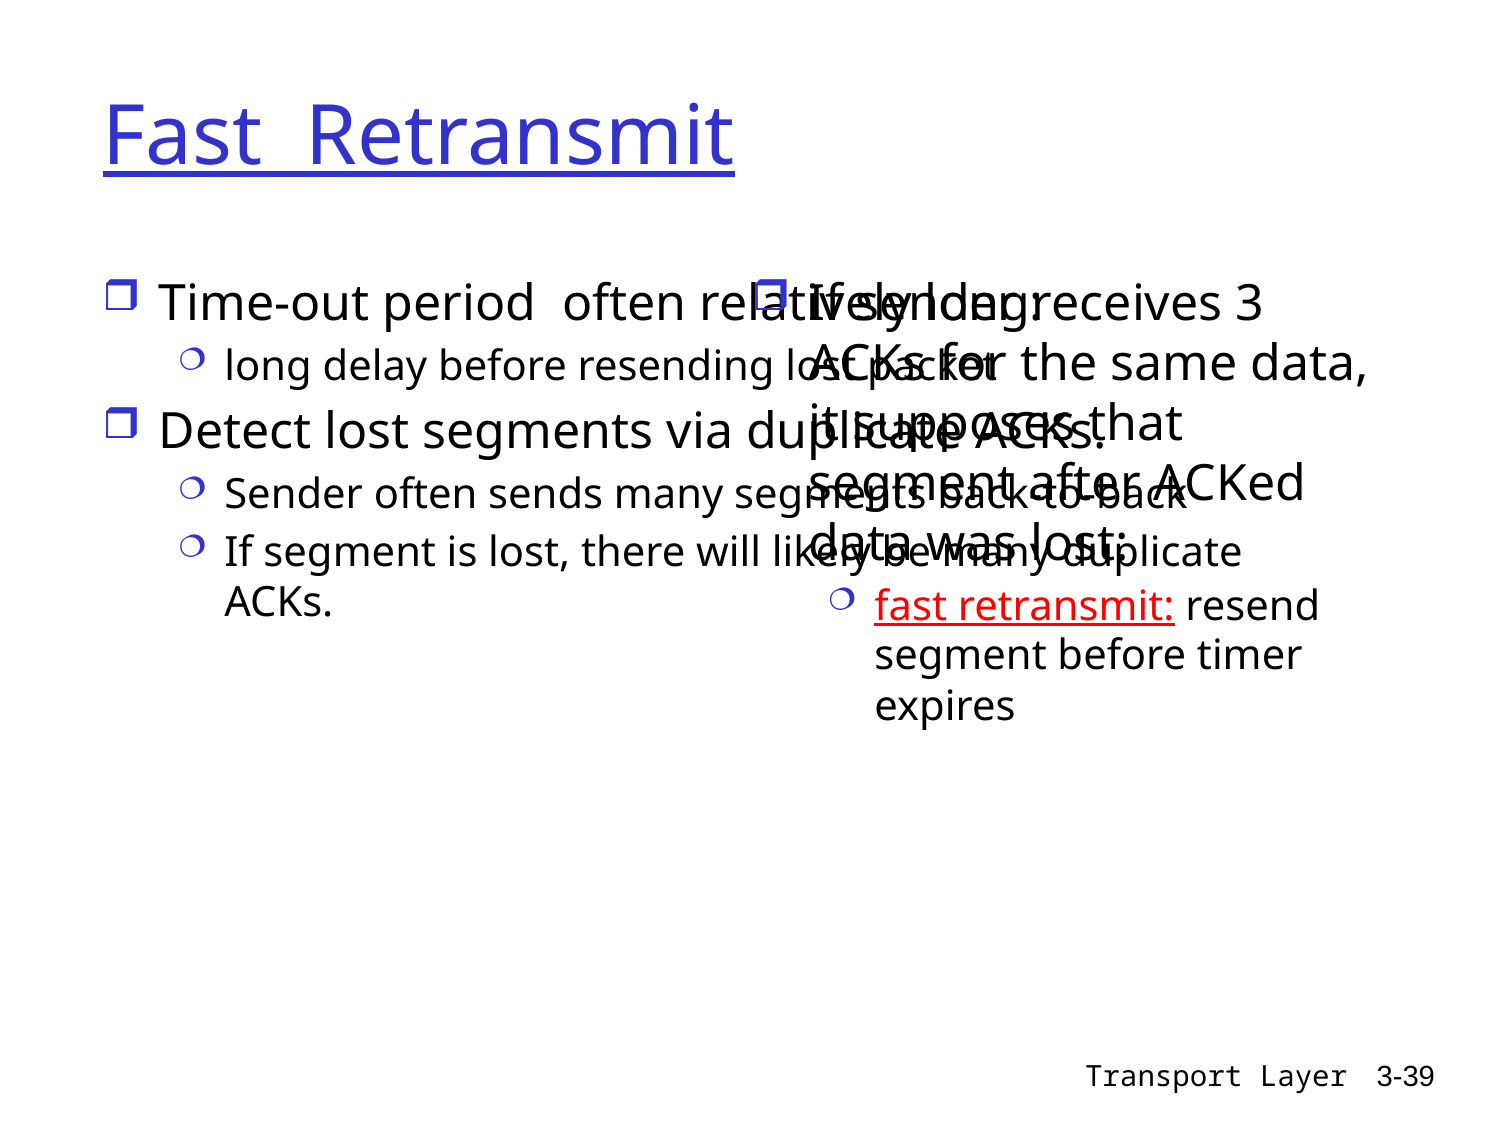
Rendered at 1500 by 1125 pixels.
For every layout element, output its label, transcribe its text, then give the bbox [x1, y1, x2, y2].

title Fast Retransmit [87, 37, 1363, 226]
list If sender receives 3 ACKs for the same data, it supposes that segment after ACKed data was lost: fast retransmit: resend segment before timer expires [737, 262, 1388, 1026]
list Time-out period often relatively long: long delay before resending lost packet Detect lost segments via duplicate ACKs. Sender often sends many segments back-to-back If segment is lost, there will likely be many duplicate ACKs. [87, 262, 737, 1026]
footer Transport Layer [887, 1049, 1338, 1125]
slide_number 3-39 [1338, 1049, 1451, 1125]
